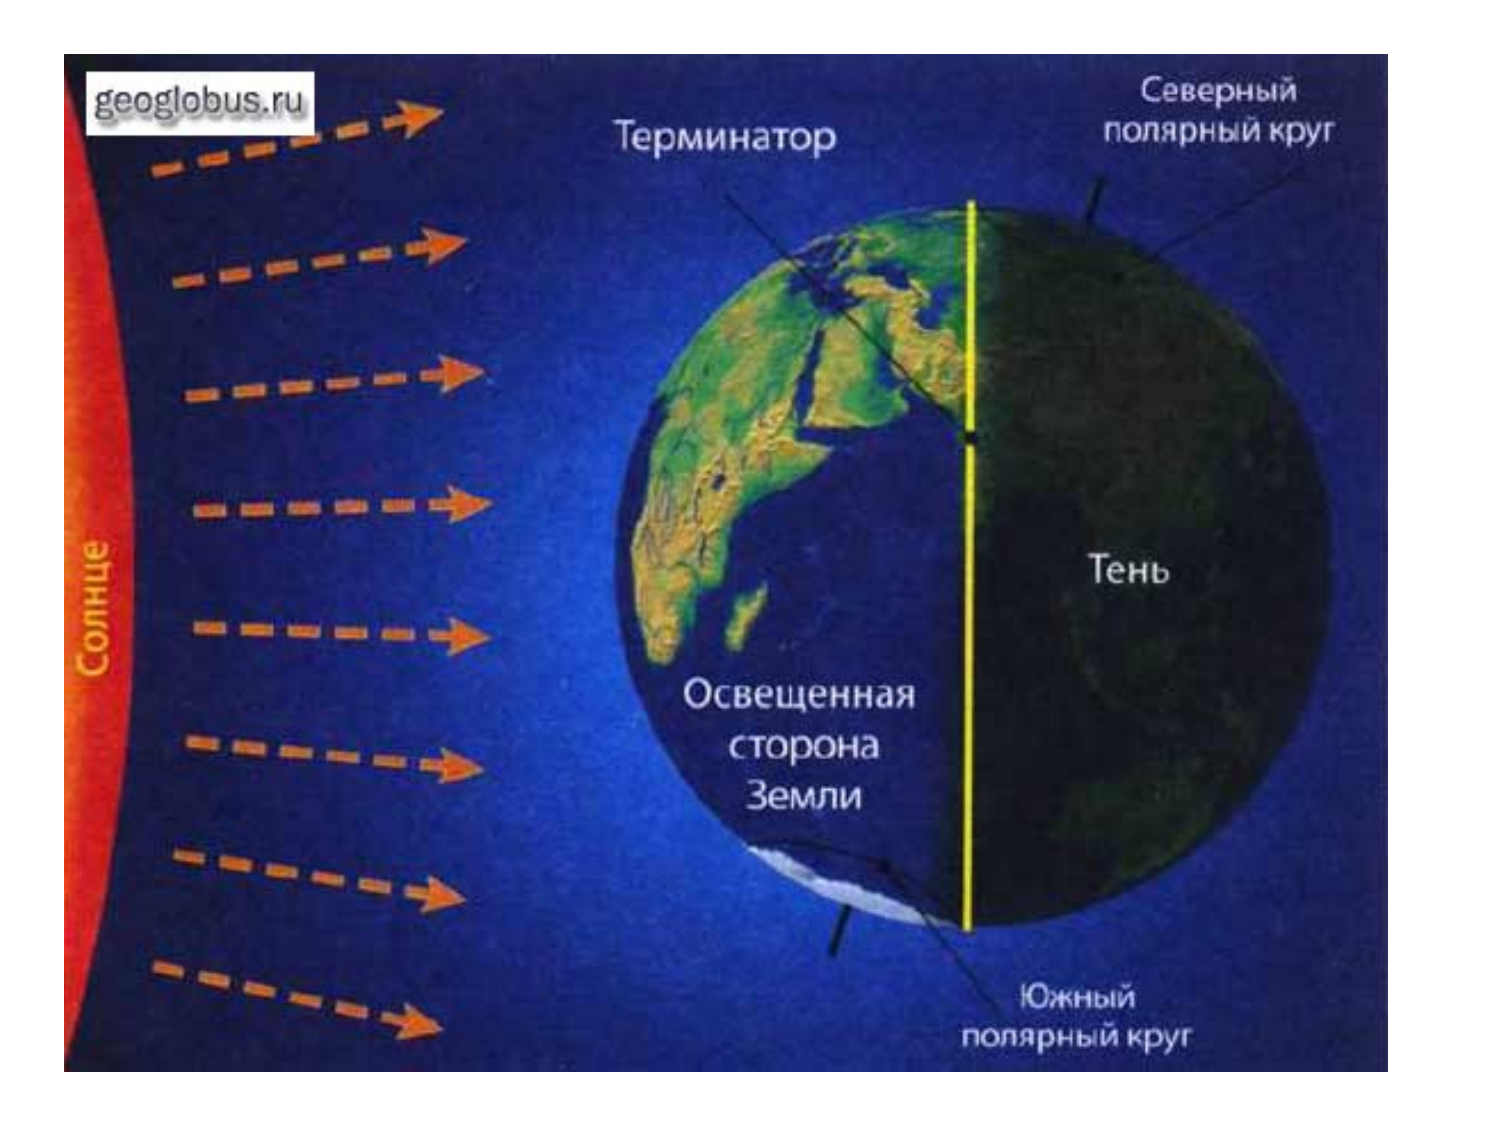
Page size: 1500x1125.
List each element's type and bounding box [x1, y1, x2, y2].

list [64, 54, 1389, 1073]
